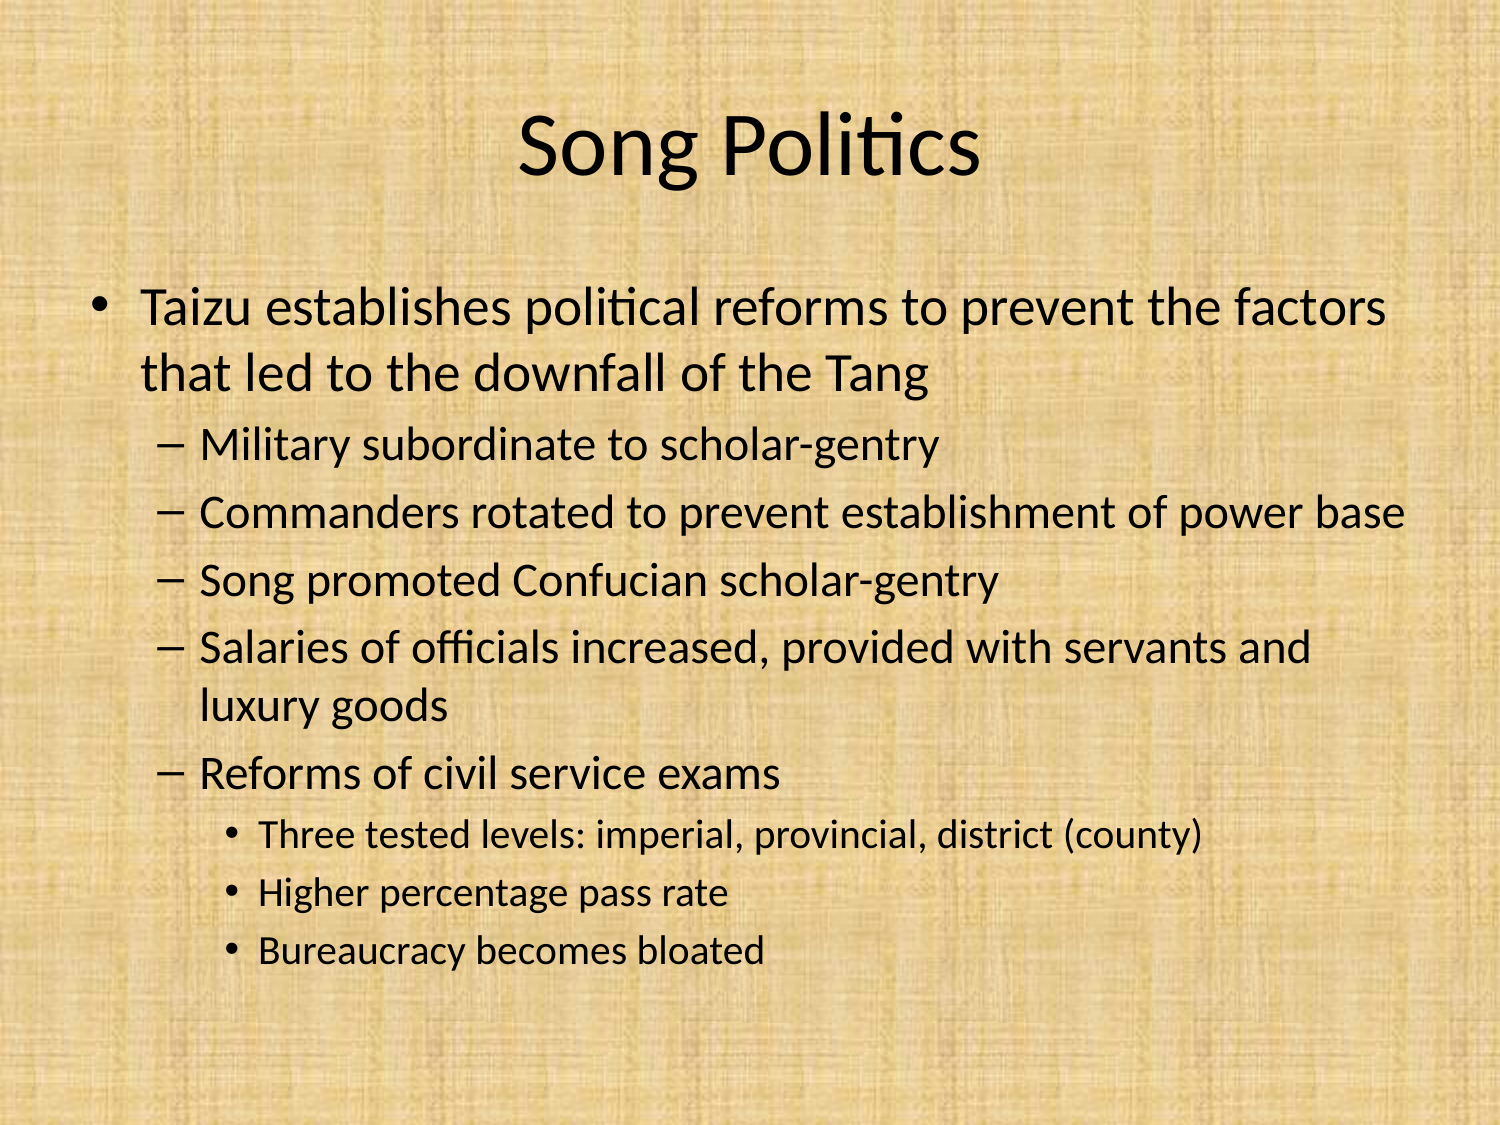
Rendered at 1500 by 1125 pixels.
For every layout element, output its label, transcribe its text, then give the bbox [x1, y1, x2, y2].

picture [0, 0, 1500, 1125]
list Taizu establishes political reforms to prevent the factors that led to the downfall of the Tang Military subordinate to scholar-gentry Commanders rotated to prevent establishment of power base Song promoted Confucian scholar-gentry Salaries of officials increased, provided with servants and luxury goods Reforms of civil service exams Three tested levels: imperial, provincial, district (county) Higher percentage pass rate Bureaucracy becomes bloated [75, 262, 1425, 1005]
title Song Politics [75, 45, 1425, 233]
